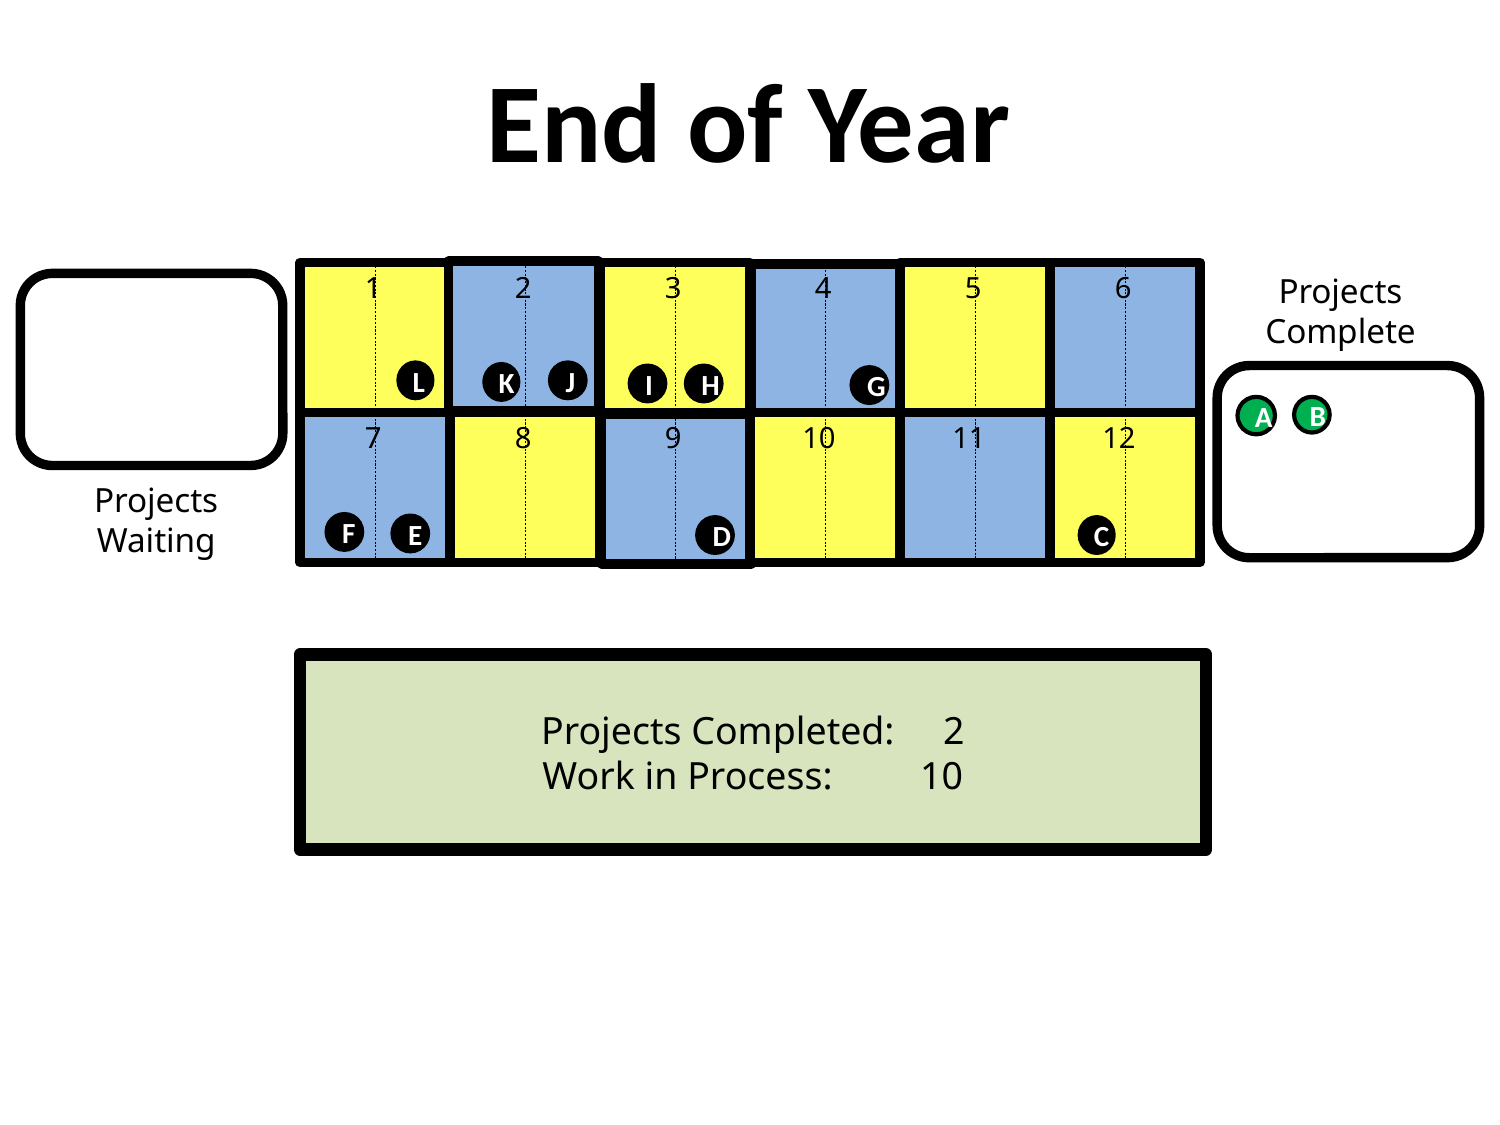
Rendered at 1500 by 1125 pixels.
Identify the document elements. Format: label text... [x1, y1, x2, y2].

text_box 12 [898, 413, 937, 420]
text_box 10 [599, 413, 649, 420]
text_box 12 [1087, 421, 1163, 463]
text_box E [937, 413, 1025, 420]
text_box K [482, 361, 521, 402]
text_box B [1291, 394, 1332, 435]
text_box 10 [787, 422, 863, 463]
text_box E [1087, 413, 1129, 420]
text_box 9 [448, 413, 499, 420]
text_box H [683, 363, 724, 404]
text_box [898, 422, 1048, 564]
text_box 6 [1099, 262, 1163, 313]
text_box C [787, 413, 863, 420]
text_box [749, 262, 898, 410]
text_box 11 [863, 413, 898, 420]
text_box Projects Waiting [35, 471, 277, 567]
text_box I [627, 363, 668, 404]
text_box [446, 259, 600, 410]
text_box A [499, 413, 563, 420]
text_box [898, 260, 1048, 410]
text_box D [695, 515, 735, 555]
text_box 8 [413, 413, 448, 420]
text_box [298, 260, 446, 410]
text_box End of Year [471, 42, 1026, 193]
text_box 5 [949, 262, 1013, 313]
text_box B [649, 413, 713, 420]
text_box G [849, 365, 890, 406]
text_box [1048, 413, 1087, 420]
text_box 8 [499, 422, 563, 463]
text_box Projects Complete [1220, 262, 1461, 357]
text_box [1215, 363, 1482, 560]
text_box F [324, 511, 365, 552]
text_box 3 [649, 262, 713, 313]
text_box 11 [748, 413, 787, 420]
text_box 4 [799, 262, 863, 313]
text_box [18, 271, 285, 468]
text_box [1048, 421, 1202, 564]
text_box Projects Completed: 2 Work in Process: 10 [299, 654, 1207, 850]
text_box C [1077, 515, 1116, 555]
text_box [598, 260, 752, 410]
text_box 9 [563, 413, 599, 420]
text_box [599, 422, 754, 566]
text_box [448, 422, 599, 564]
text_box 10 [713, 413, 748, 420]
text_box [1048, 260, 1202, 410]
text_box L [396, 360, 435, 401]
text_box 12 [1025, 413, 1048, 420]
text_box [298, 421, 448, 564]
text_box 1 [349, 262, 413, 313]
text_box [748, 422, 898, 564]
text_box 9 [649, 422, 713, 463]
text_box 11 [937, 422, 1025, 463]
text_box 7 [349, 421, 413, 463]
text_box J [547, 360, 588, 401]
text_box E [390, 513, 431, 554]
text_box 2 [499, 262, 563, 313]
table_cell 0.0 [370, 413, 413, 420]
